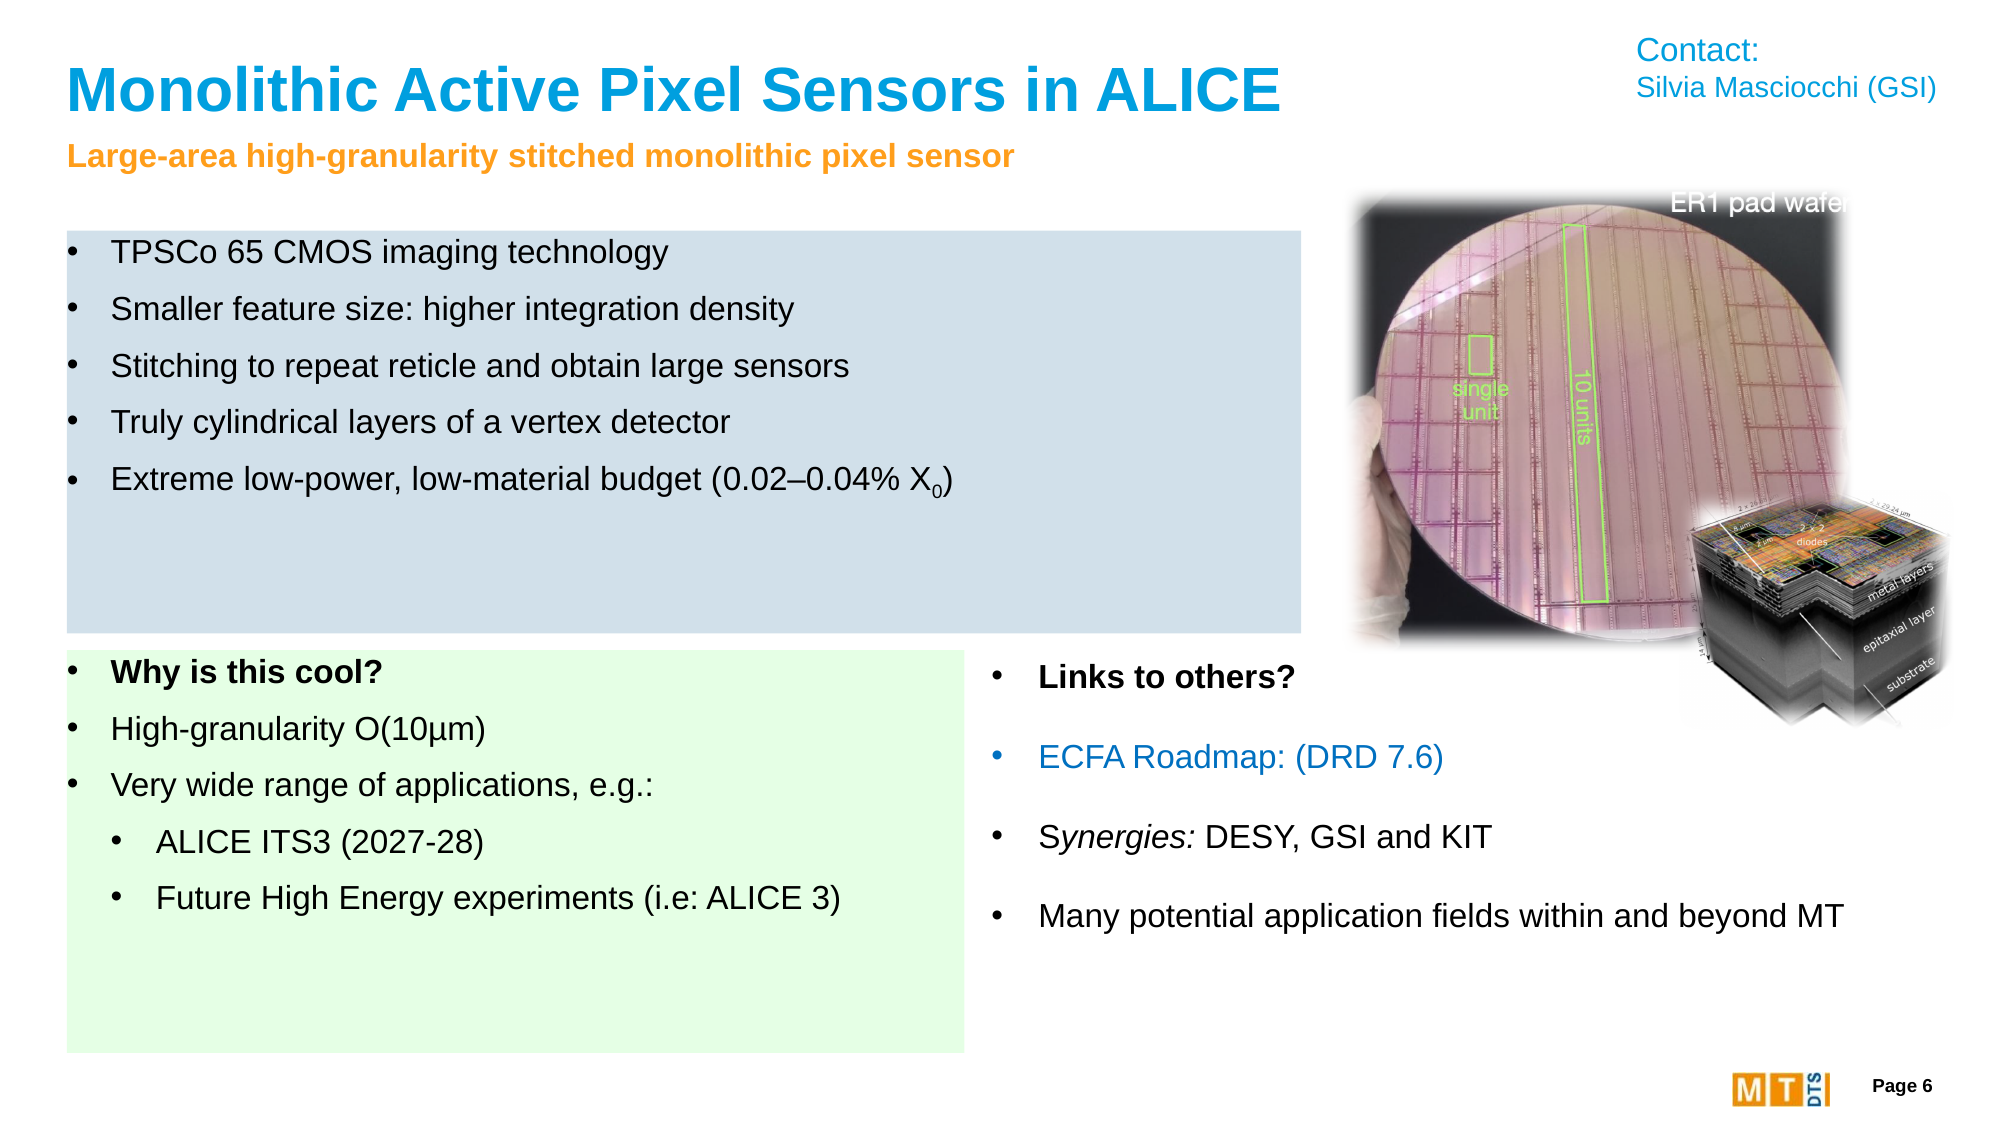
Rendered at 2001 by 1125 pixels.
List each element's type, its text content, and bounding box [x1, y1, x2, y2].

list Large-area high-granularity stitched monolithic pixel sensor [66, 134, 1933, 197]
text_box Links to others? ECFA Roadmap: (DRD 7.6) Synergies: DESY, GSI and KIT Many potential application fields within and beyond MT [976, 647, 1936, 942]
picture [1342, 185, 1955, 731]
picture [1732, 1072, 1830, 1107]
list TPSCo 65 CMOS imaging technology Smaller feature size: higher integration density Stitching to repeat reticle and obtain large sensors Truly cylindrical layers of a vertex detector Extreme low-power, low-material budget (0.02–0.04% X0) [66, 230, 1302, 634]
title Monolithic Active Pixel Sensors in ALICE [66, 57, 1933, 132]
text_box Contact: Silvia Masciocchi (GSI) [1621, 20, 1953, 111]
list Why is this cool? High-granularity O(10µm) Very wide range of applications, e.g.: ALICE ITS3 (2027-28) Future High Energy experiments (i.e: ALICE 3) [66, 650, 965, 1053]
